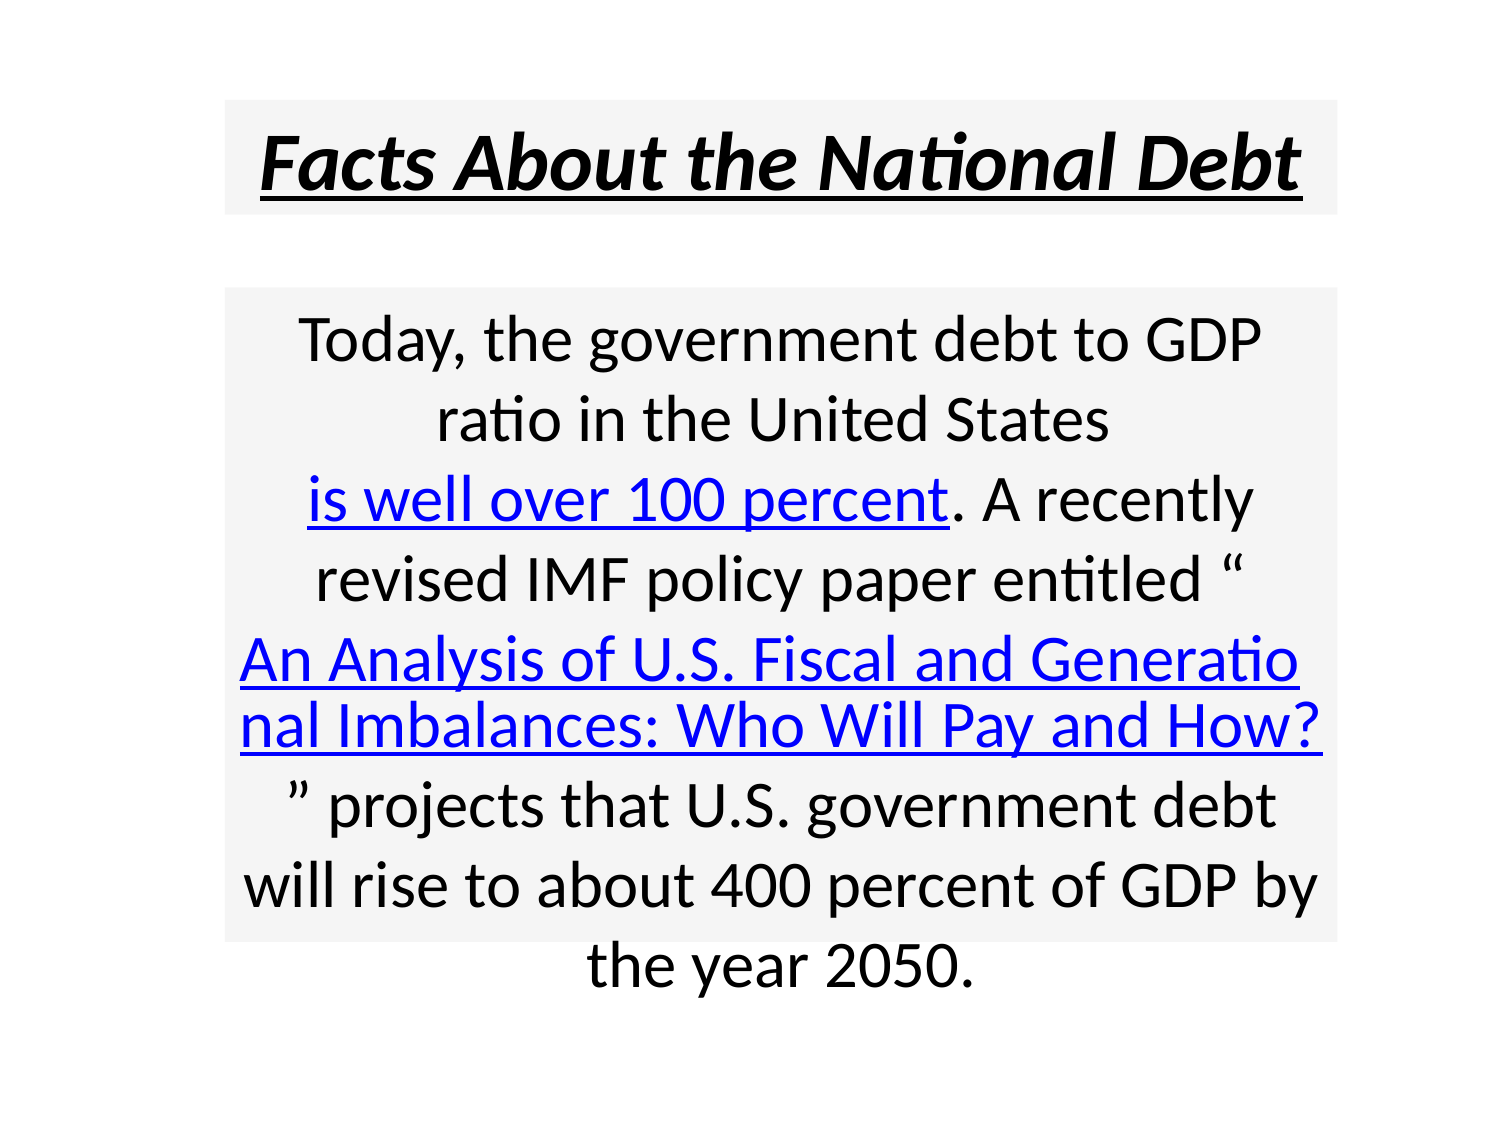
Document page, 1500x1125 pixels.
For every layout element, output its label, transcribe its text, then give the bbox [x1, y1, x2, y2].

text_box Today, the government debt to GDP ratio in the United States is well over 100 percent. A recently revised IMF policy paper entitled “An Analysis of U.S. Fiscal and Generational Imbalances: Who Will Pay and How?” projects that U.S. government debt will rise to about 400 percent of GDP by the year 2050. [224, 287, 1338, 942]
text_box Facts About the National Debt [224, 99, 1338, 215]
